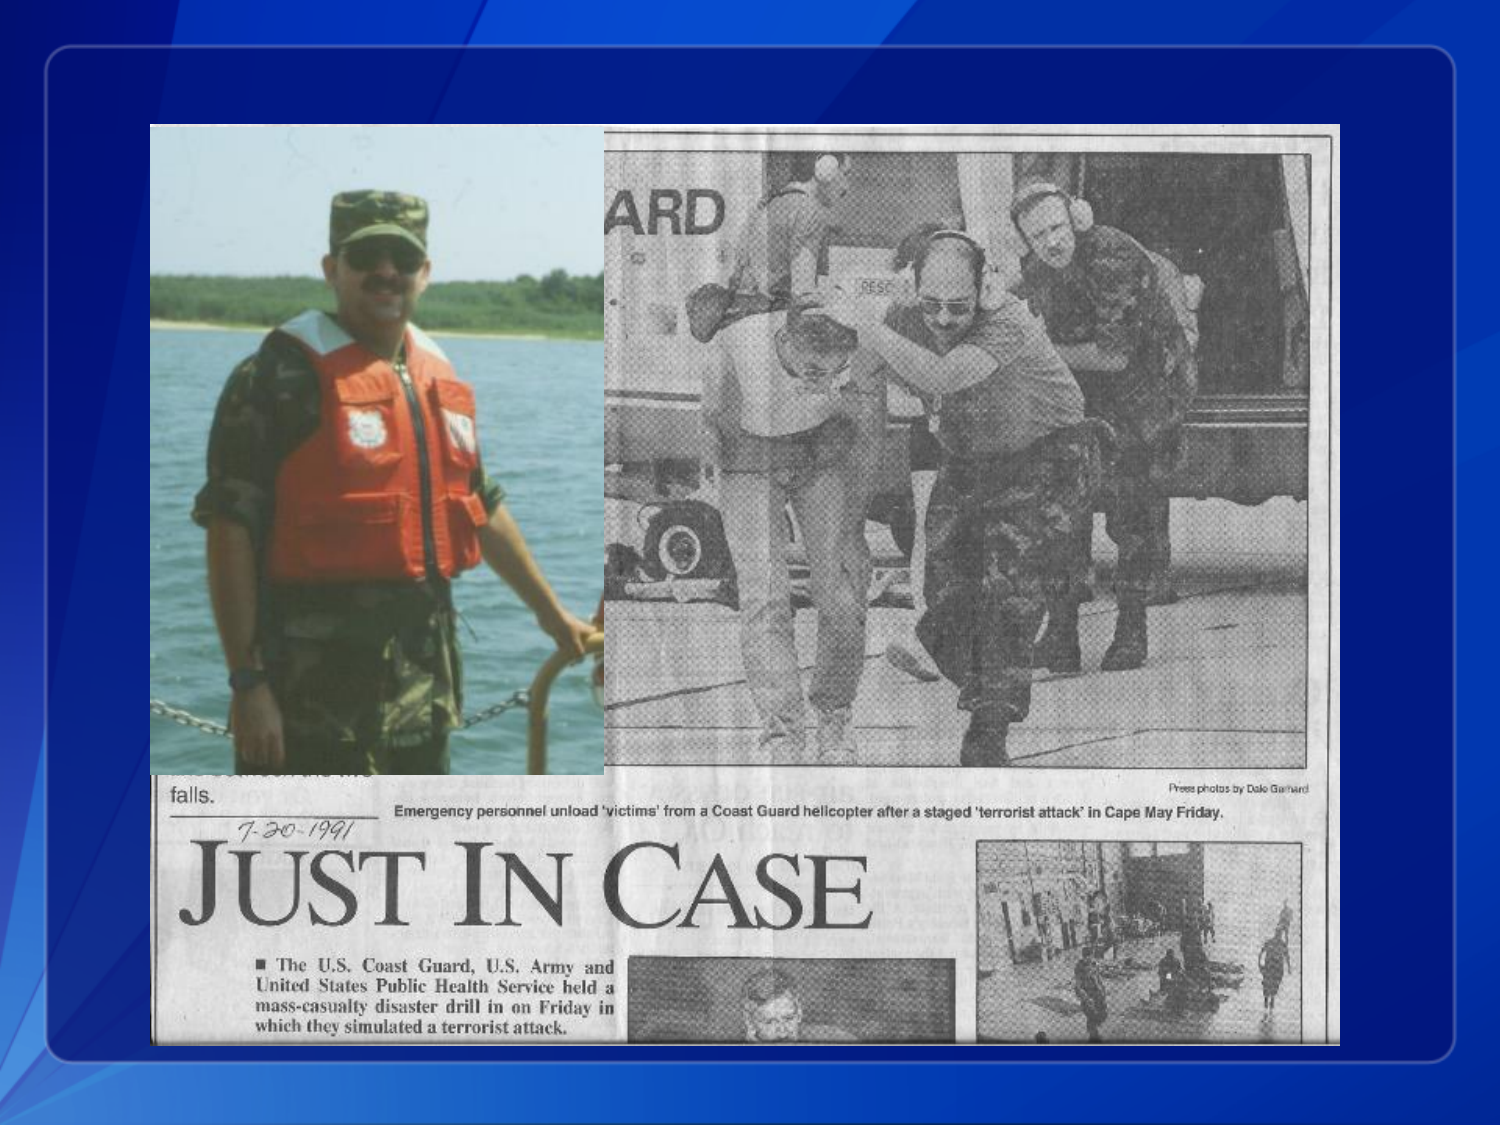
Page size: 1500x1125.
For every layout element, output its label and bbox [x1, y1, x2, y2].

list [149, 127, 604, 776]
picture [0, 0, 1500, 1125]
